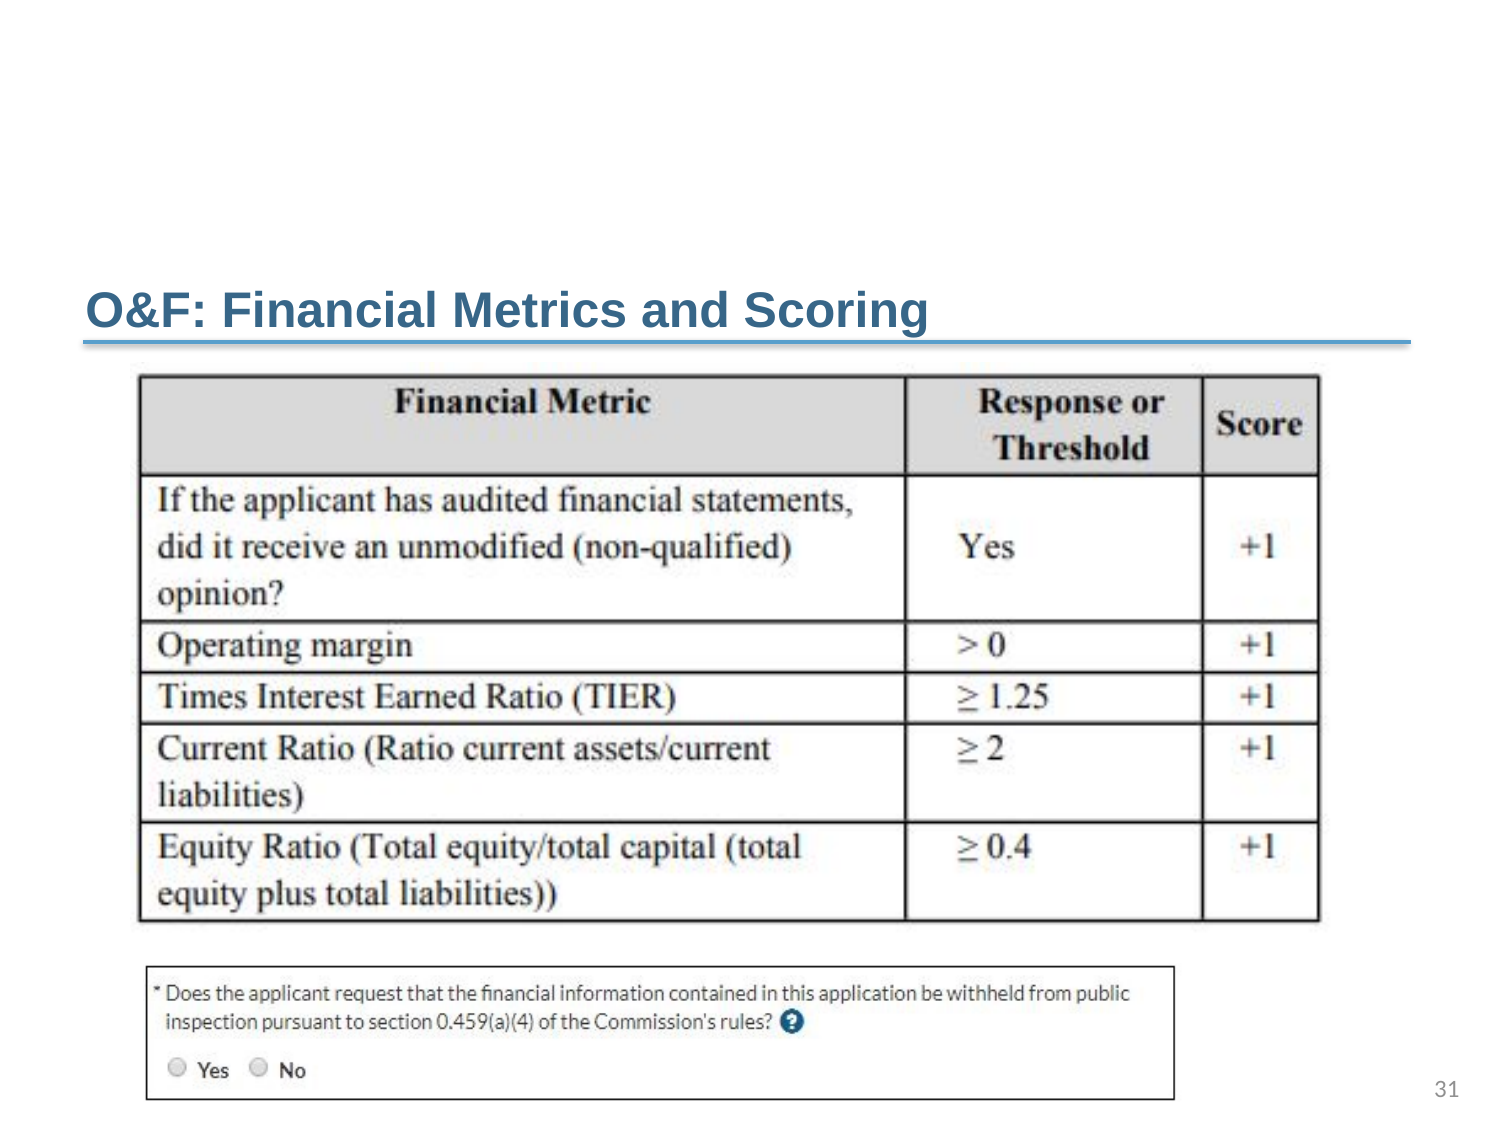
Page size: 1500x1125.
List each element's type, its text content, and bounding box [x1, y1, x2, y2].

picture [143, 963, 1184, 1102]
picture [130, 362, 1335, 941]
slide_number 31 [1137, 1057, 1475, 1118]
text_box O&F: Financial Metrics and Scoring [70, 270, 1439, 371]
